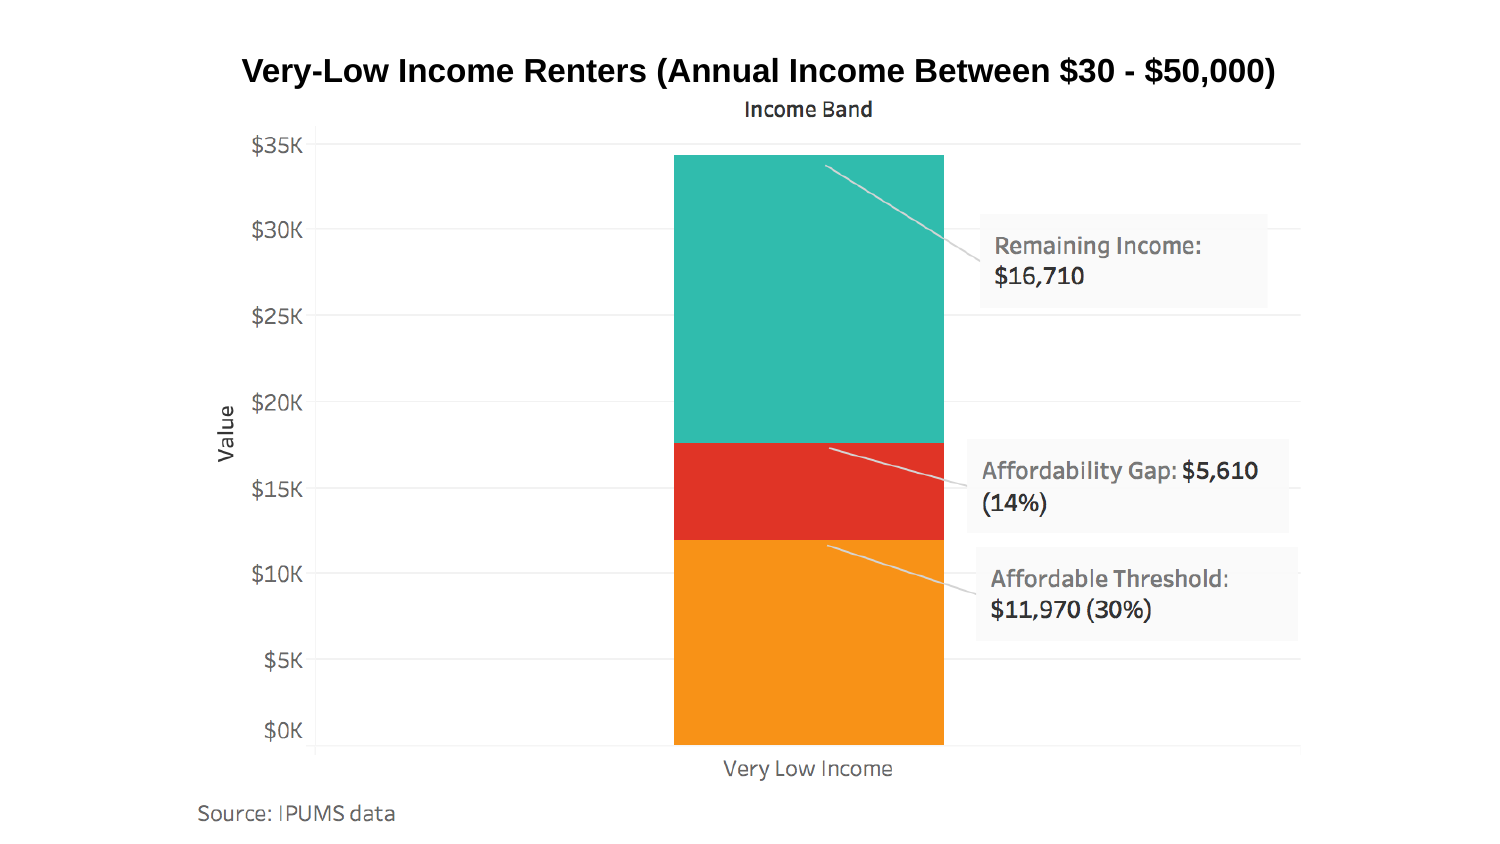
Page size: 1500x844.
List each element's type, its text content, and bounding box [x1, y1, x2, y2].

picture [197, 84, 1301, 828]
text_box Very-Low Income Renters (Annual Income Between $30 - $50,000) [226, 42, 1293, 84]
